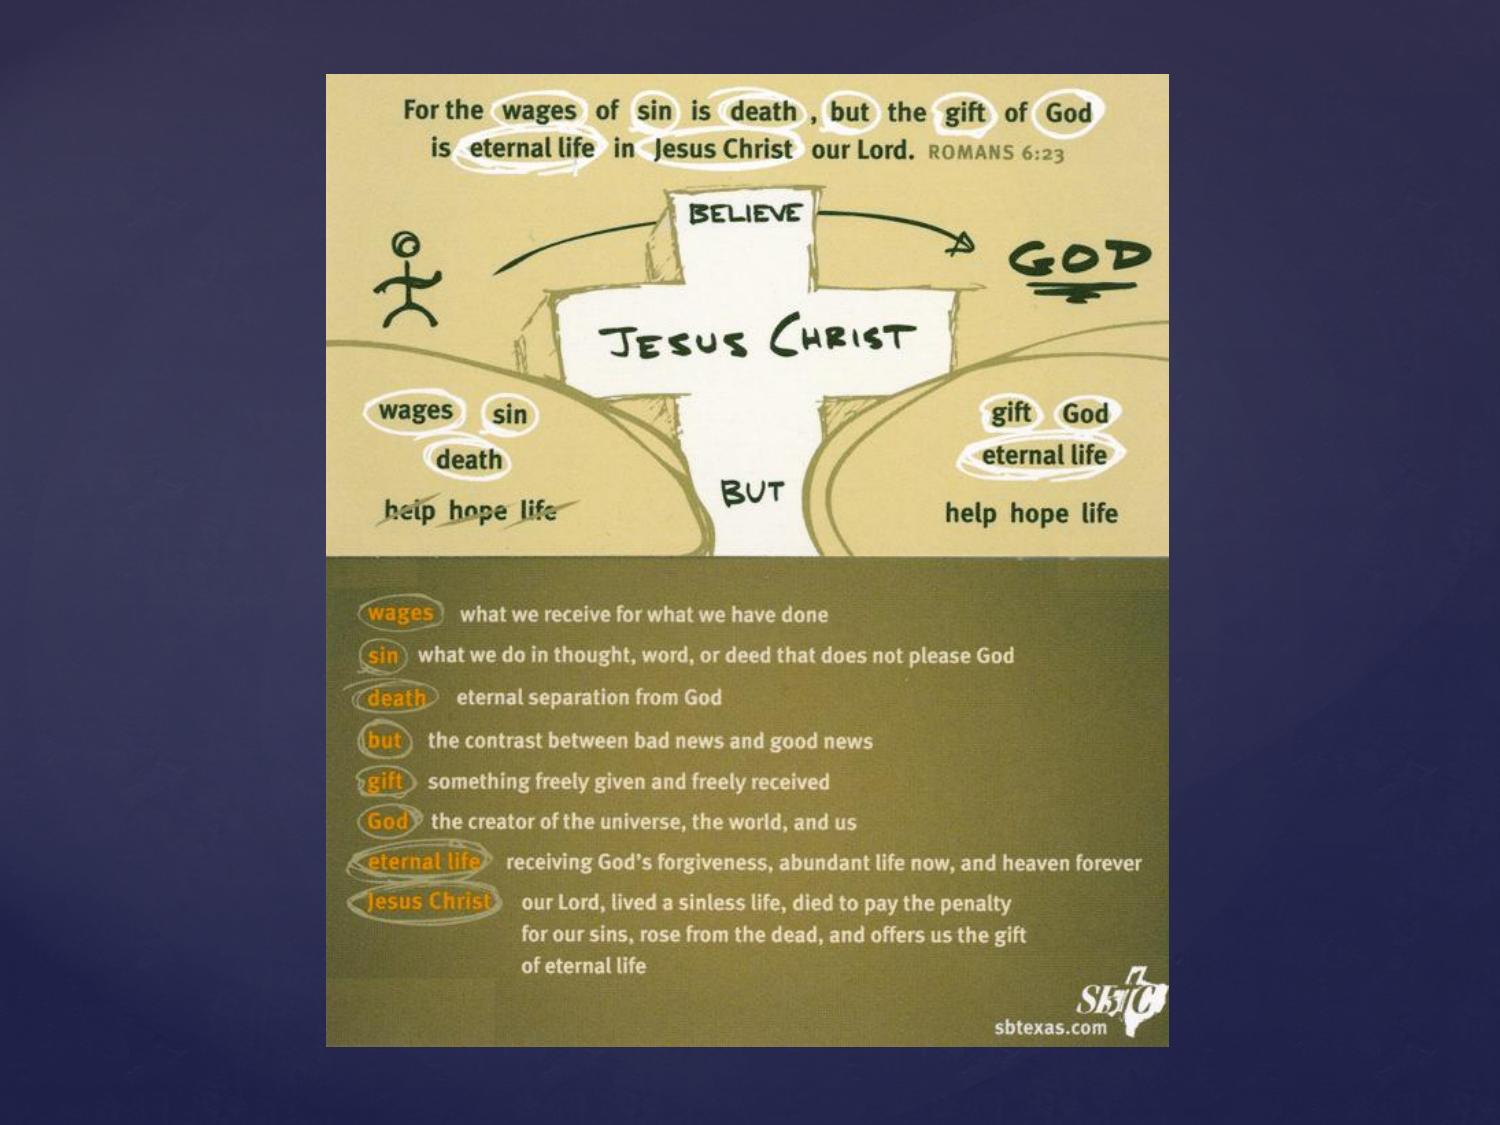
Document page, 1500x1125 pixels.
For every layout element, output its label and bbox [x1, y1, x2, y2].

picture [326, 74, 1170, 1048]
